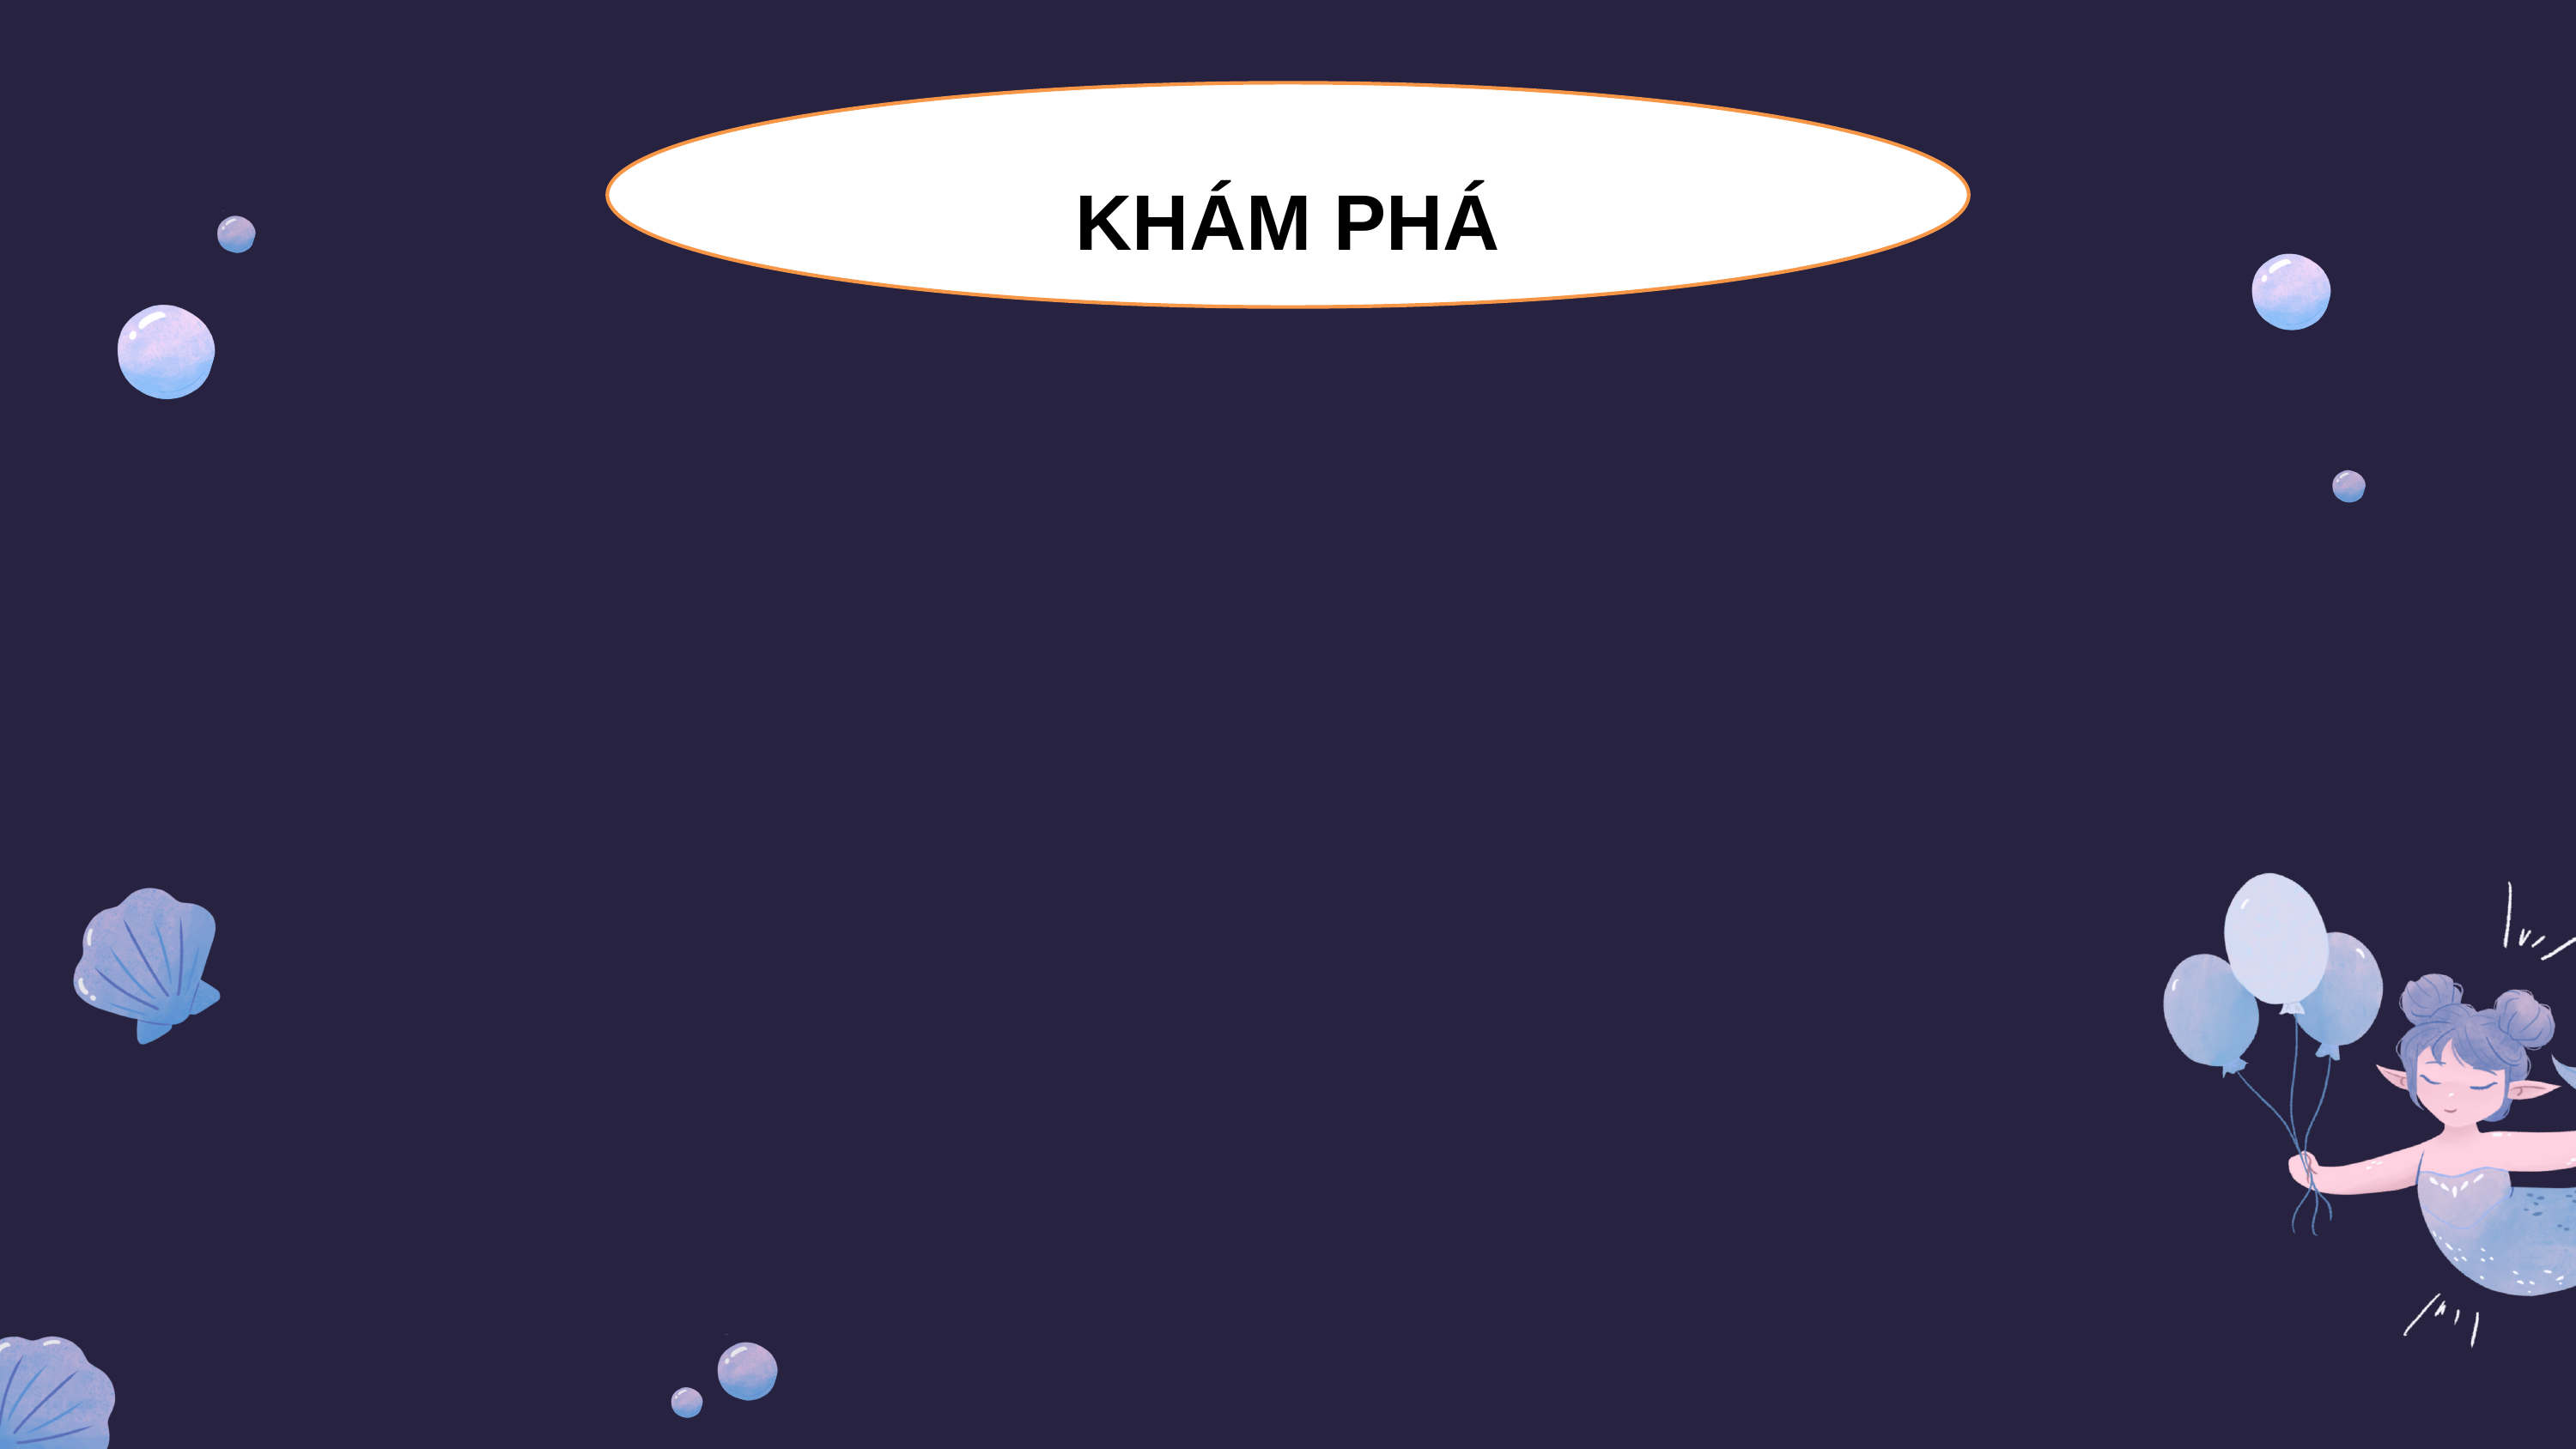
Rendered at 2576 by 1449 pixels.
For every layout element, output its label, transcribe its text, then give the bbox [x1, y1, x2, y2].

picture [708, 1333, 785, 1407]
text_box KHÁM PHÁ [605, 81, 1971, 309]
picture [2131, 770, 2576, 1407]
picture [2327, 465, 2369, 506]
picture [666, 1383, 706, 1421]
picture [2239, 242, 2340, 339]
picture [0, 1304, 144, 1449]
picture [102, 291, 226, 410]
picture [48, 864, 251, 1061]
picture [211, 210, 259, 258]
